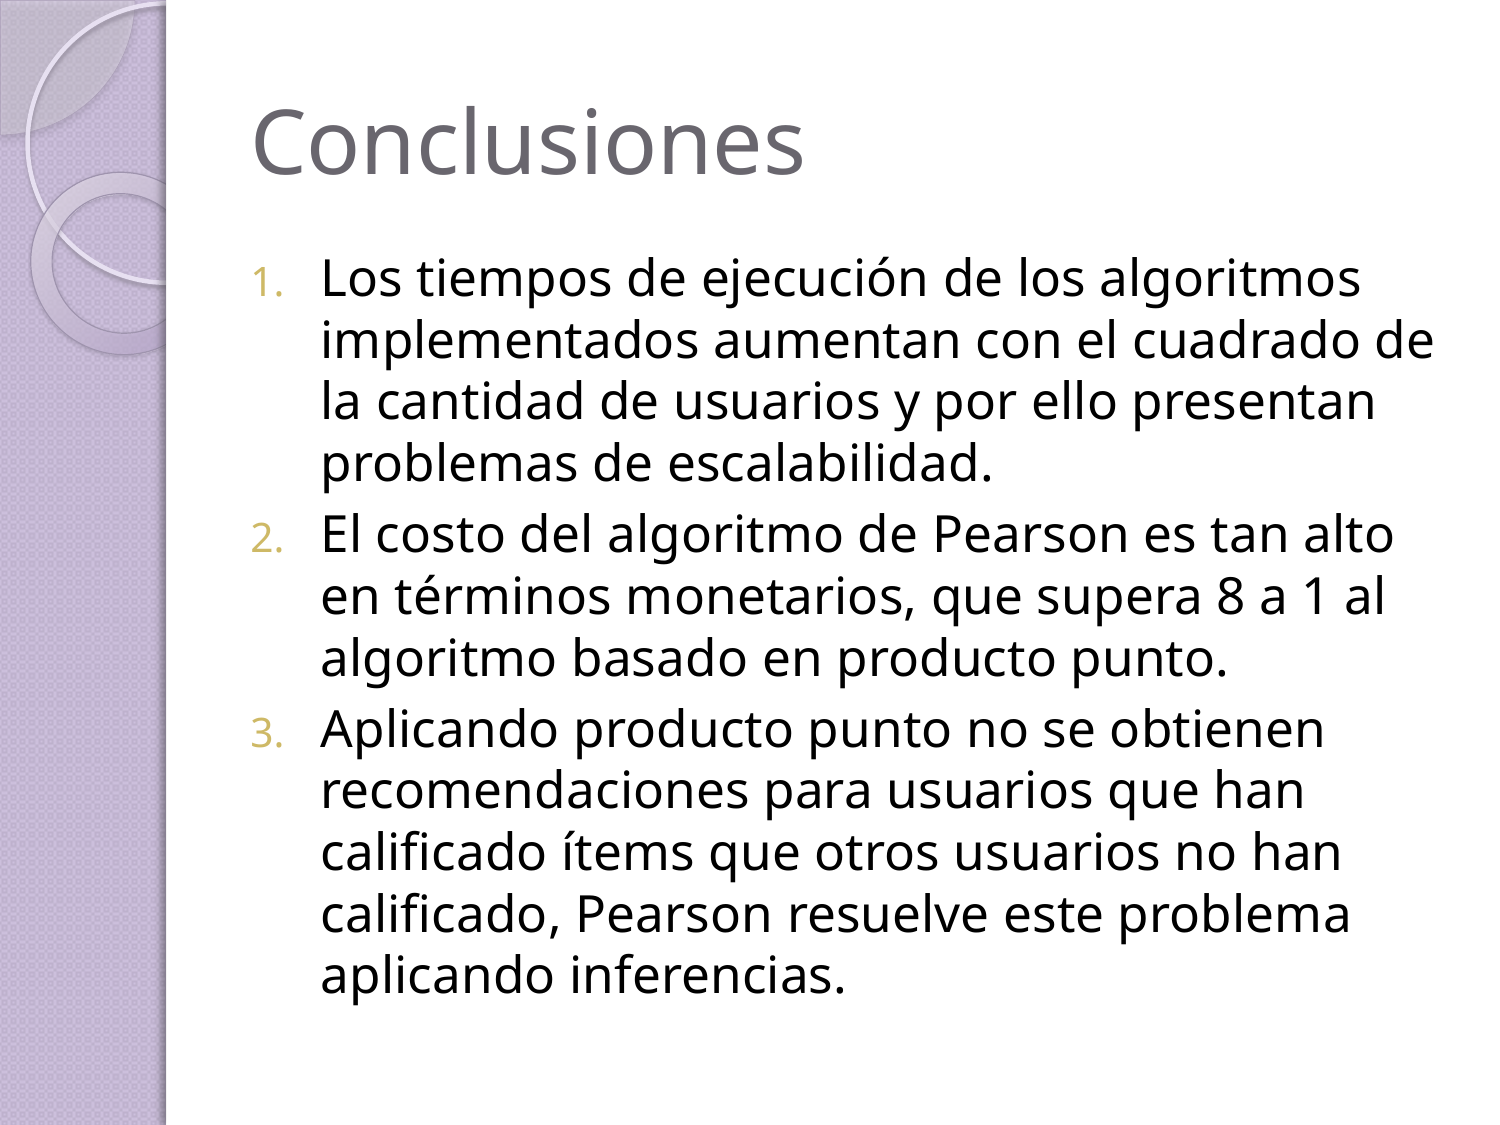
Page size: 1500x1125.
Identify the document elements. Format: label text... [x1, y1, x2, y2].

title Conclusiones [235, 45, 1466, 233]
list Los tiempos de ejecución de los algoritmos implementados aumentan con el cuadrado de la cantidad de usuarios y por ello presentan problemas de escalabilidad. El costo del algoritmo de Pearson es tan alto en términos monetarios, que supera 8 a 1 al algoritmo basado en producto punto. Aplicando producto punto no se obtienen recomendaciones para usuarios que han calificado ítems que otros usuarios no han calificado, Pearson resuelve este problema aplicando inferencias. [235, 237, 1466, 1026]
